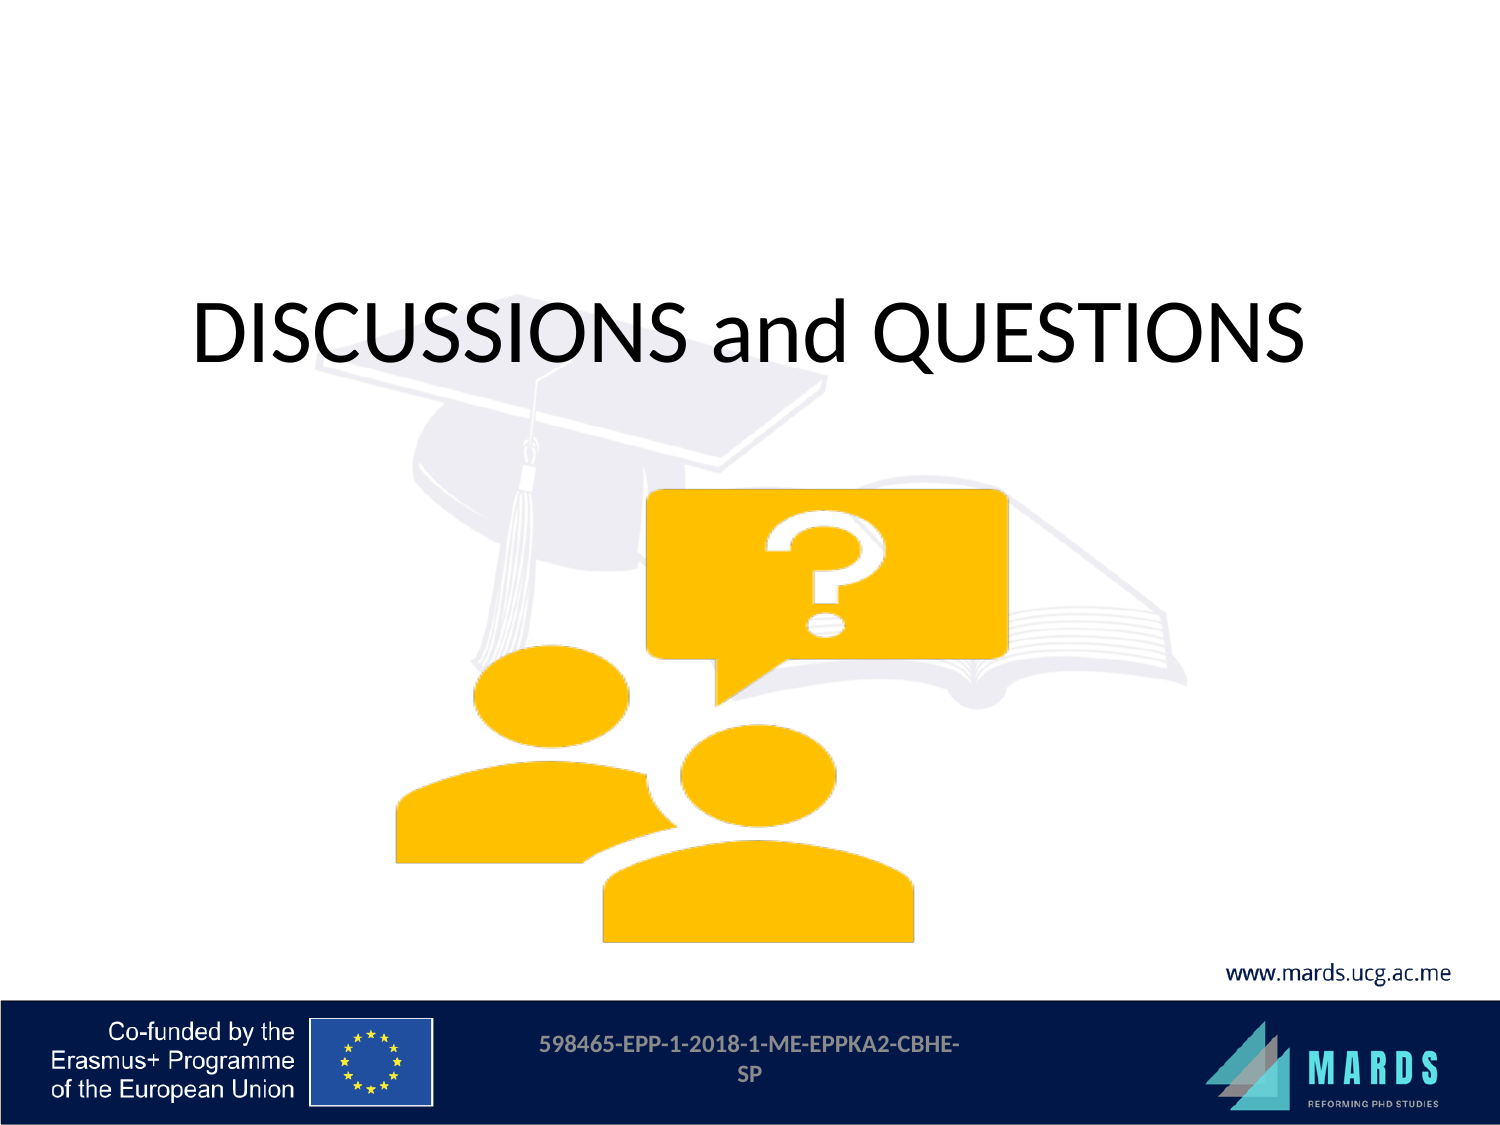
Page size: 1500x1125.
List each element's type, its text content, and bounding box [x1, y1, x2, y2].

title DISCUSSIONS and QUESTIONS [75, 45, 1425, 716]
picture [0, 0, 1500, 1125]
footer 598465-EPP-1-2018-1-ME-EPPKA2-CBHE-SP [512, 1042, 988, 1103]
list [288, 444, 1117, 988]
